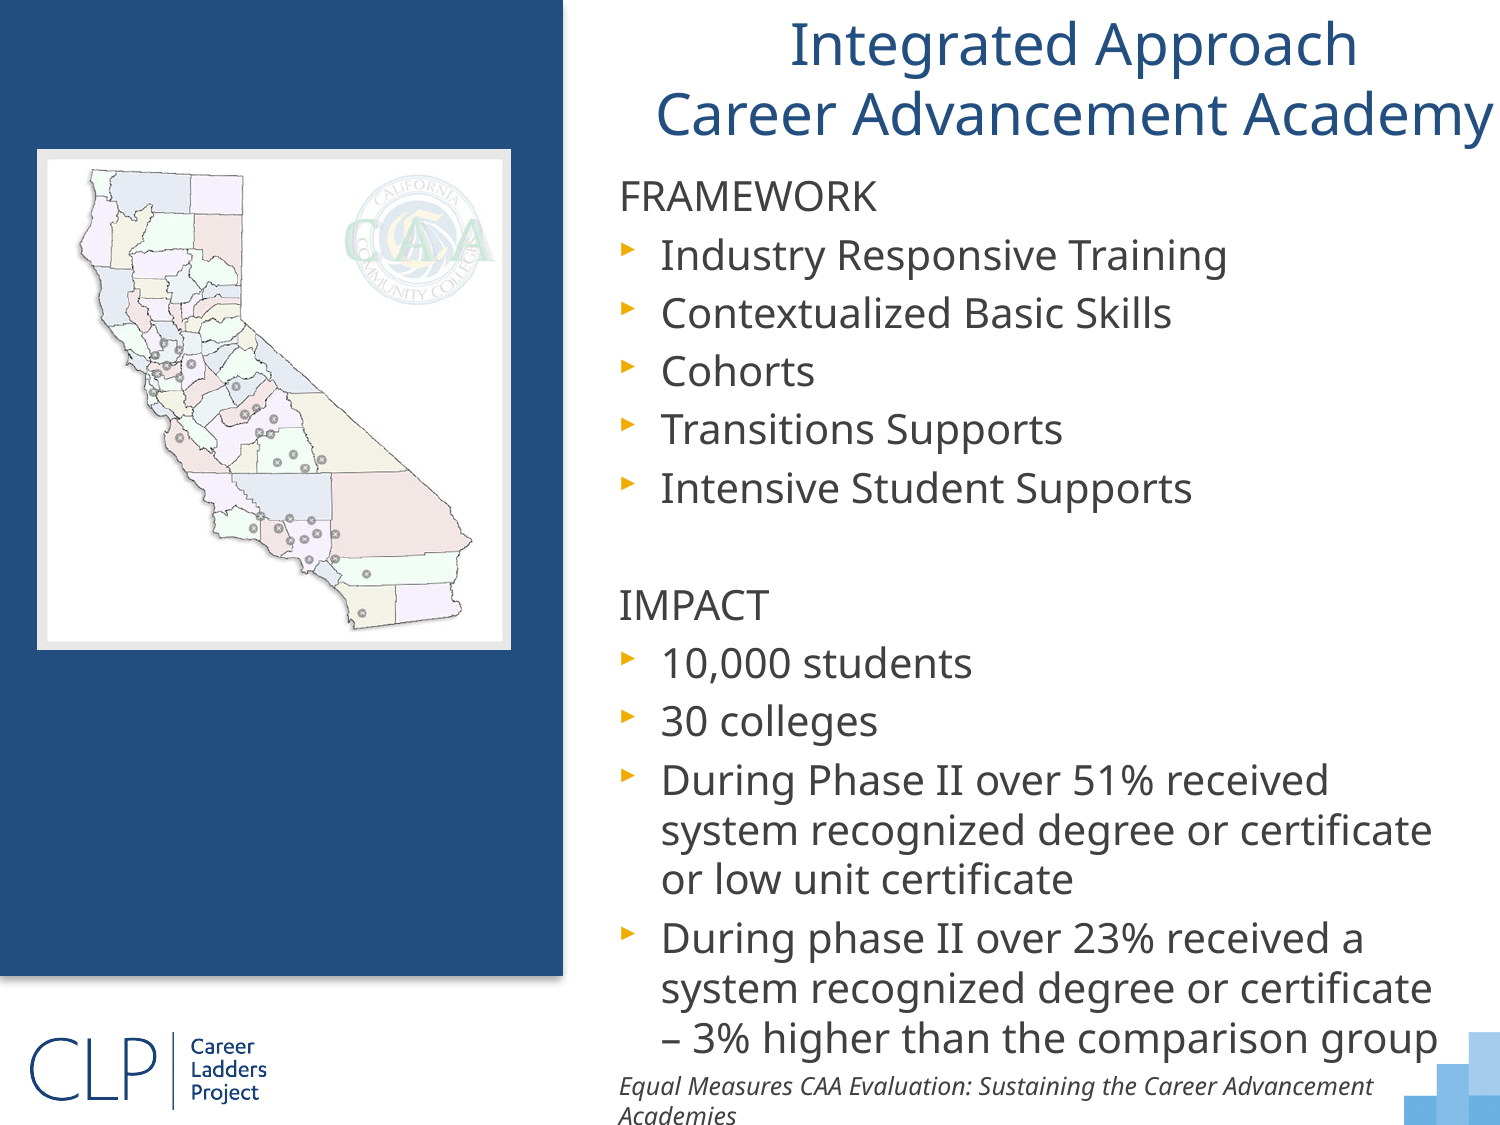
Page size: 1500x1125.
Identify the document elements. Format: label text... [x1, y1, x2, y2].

picture [37, 149, 512, 651]
picture [1404, 1032, 1500, 1125]
picture [30, 1032, 267, 1110]
text_box [0, 0, 563, 976]
text_box FRAMEWORK Industry Responsive Training Contextualized Basic Skills Cohorts Transitions Supports Intensive Student Supports IMPACT 10,000 students 30 colleges During Phase II over 51% received system recognized degree or certificate or low unit certificate During phase II over 23% received a system recognized degree or certificate – 3% higher than the comparison group Equal Measures CAA Evaluation: Sustaining the Career Advancement Academies [586, 162, 1479, 1038]
text_box Integrated Approach Career Advancement Academy [637, 0, 1500, 184]
